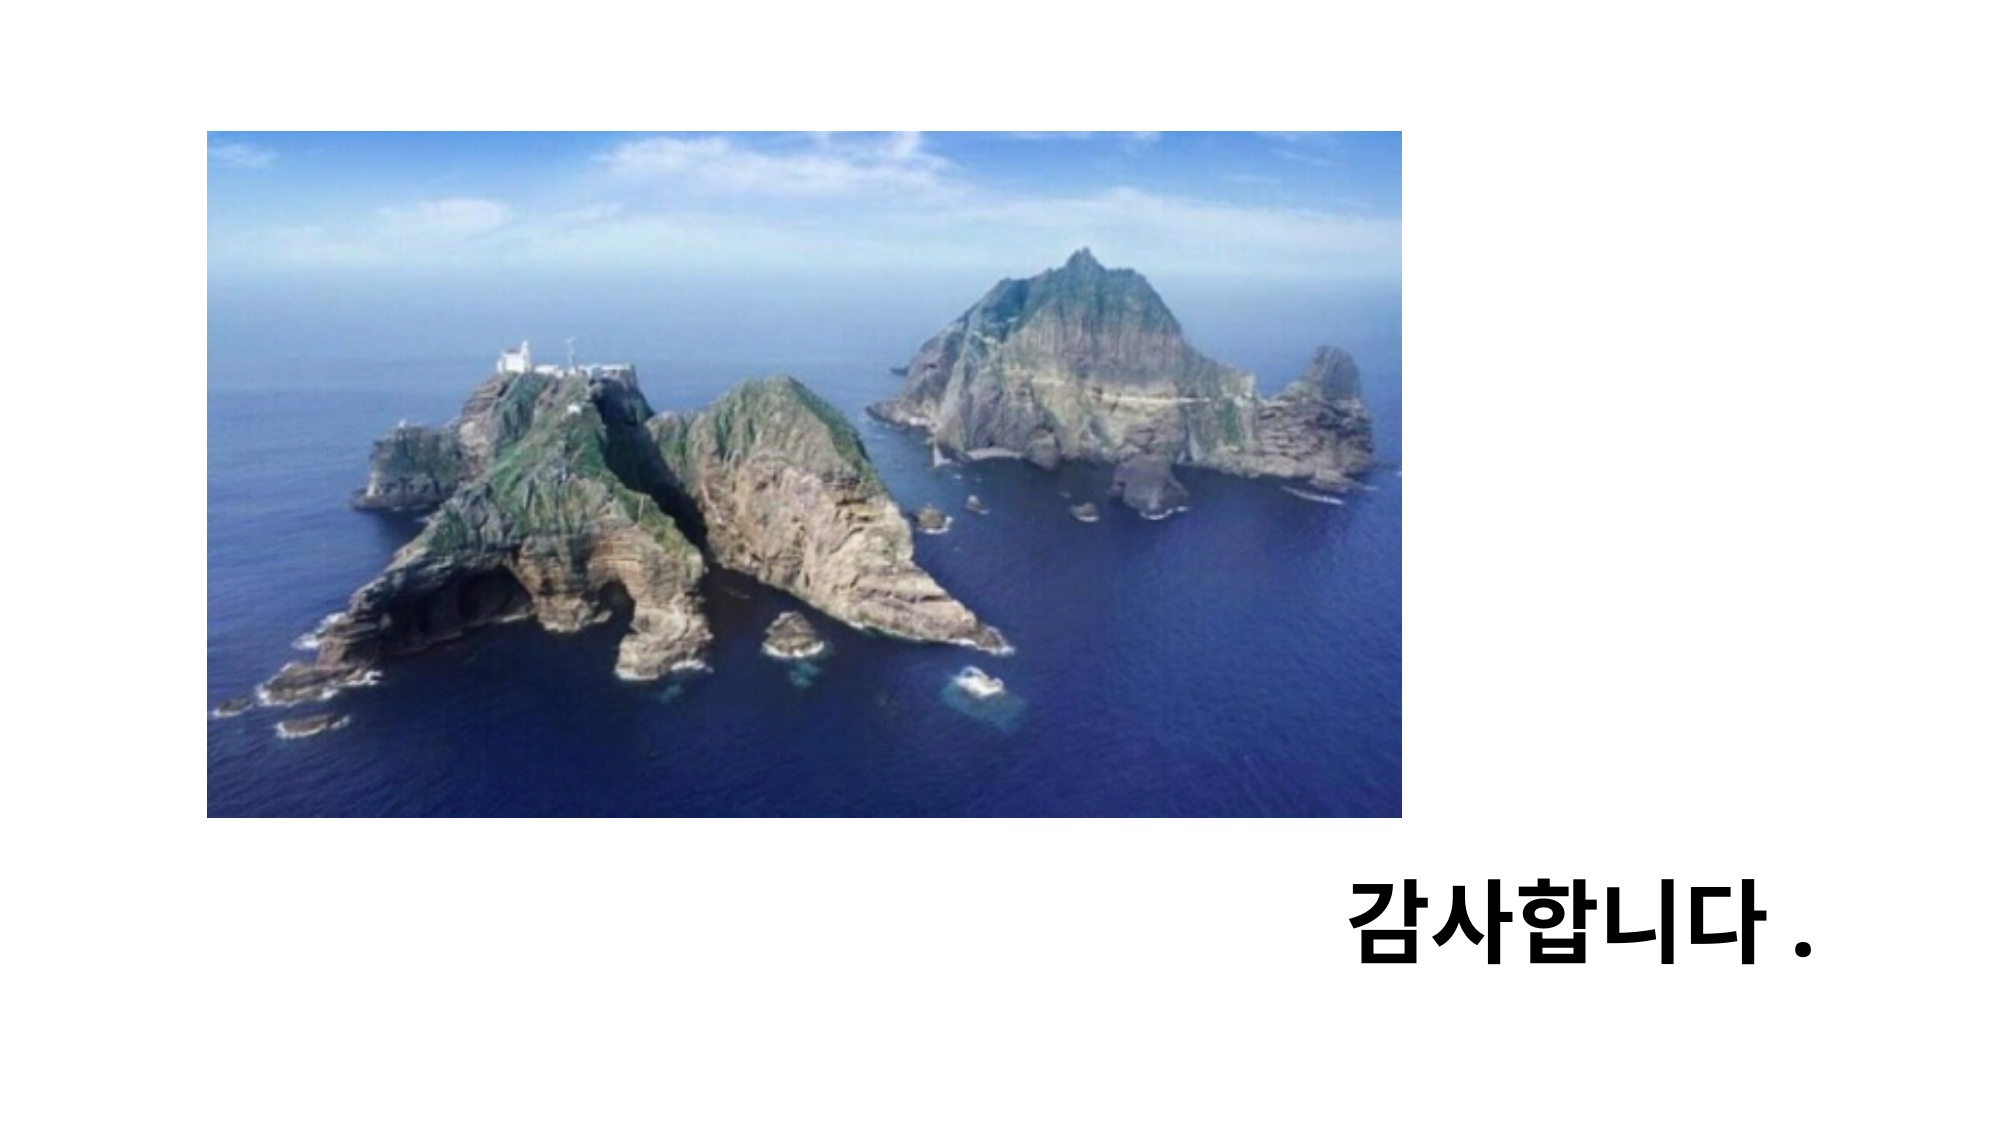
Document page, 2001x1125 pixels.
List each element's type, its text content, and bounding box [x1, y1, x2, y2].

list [207, 131, 1402, 818]
title 감사합니다. [1331, 817, 1863, 1036]
